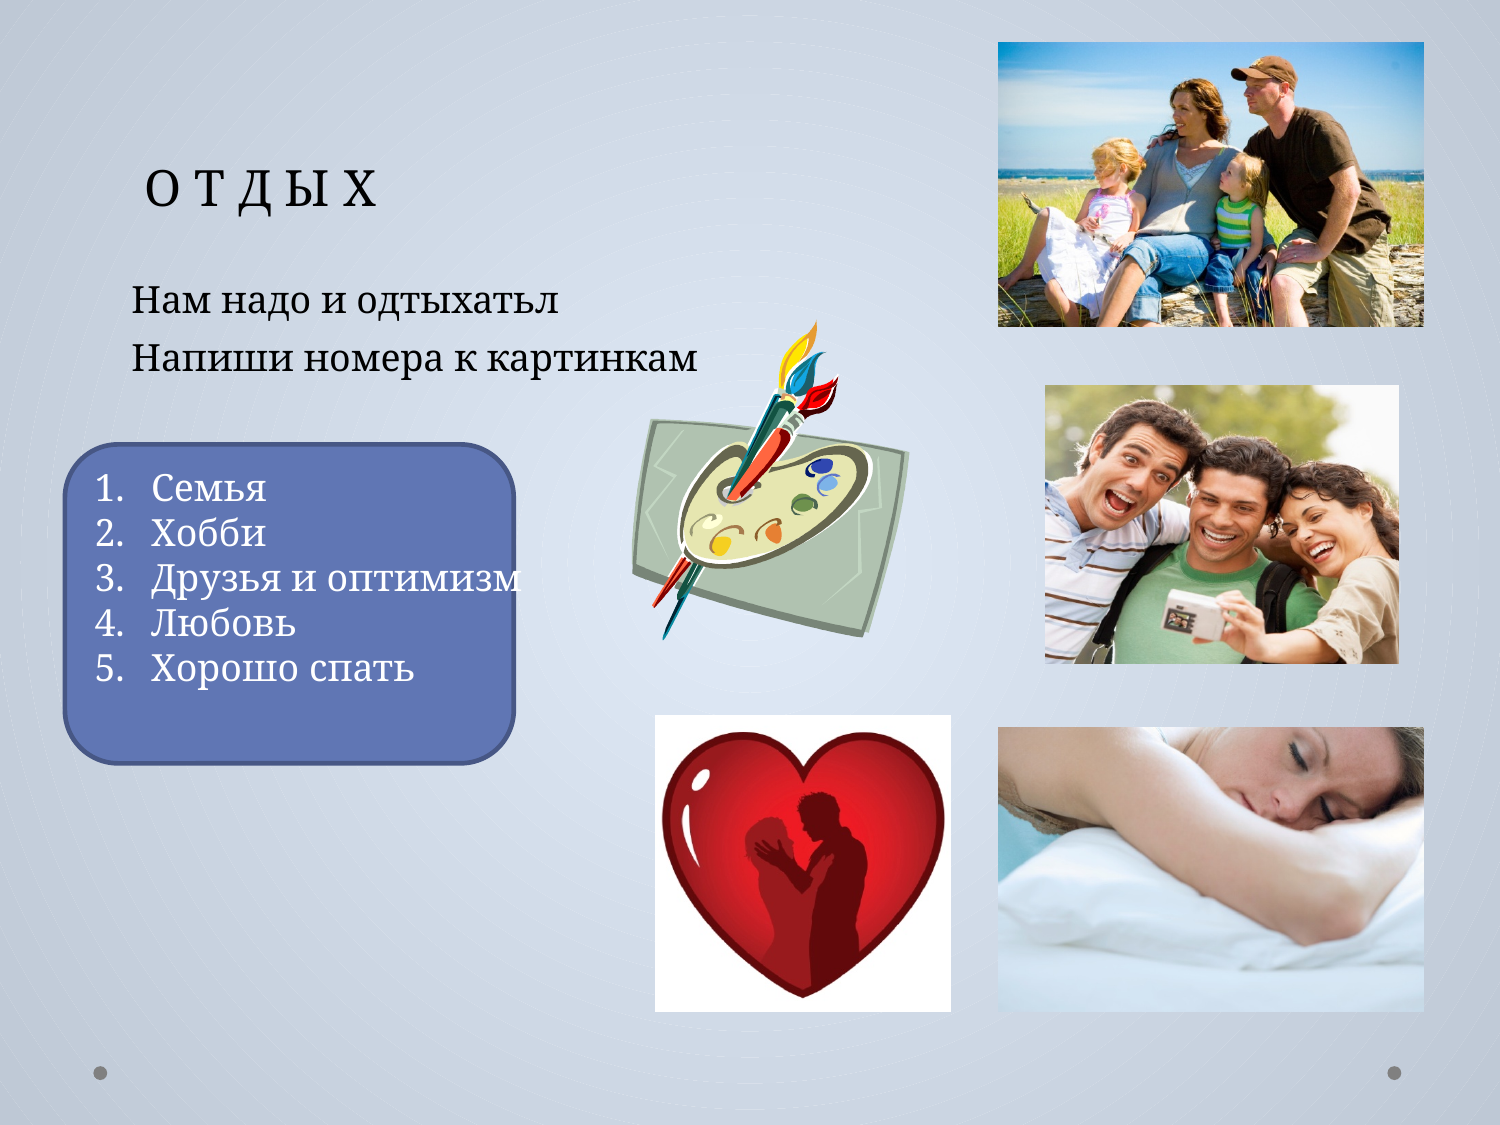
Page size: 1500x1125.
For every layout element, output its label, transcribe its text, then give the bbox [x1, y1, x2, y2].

text_box [62, 458, 517, 766]
text_box Семья Хобби Друзья и оптимизм Любовь Хорошо спать [79, 456, 537, 696]
picture [631, 314, 915, 646]
picture [997, 42, 1424, 327]
text_box О Т Д Ы Х Нам надо и одтыхатьл Напиши номера к картинкам [116, 148, 726, 389]
picture [1045, 385, 1399, 664]
picture [655, 715, 952, 1012]
picture [997, 727, 1424, 1012]
text_box [81, 442, 498, 456]
